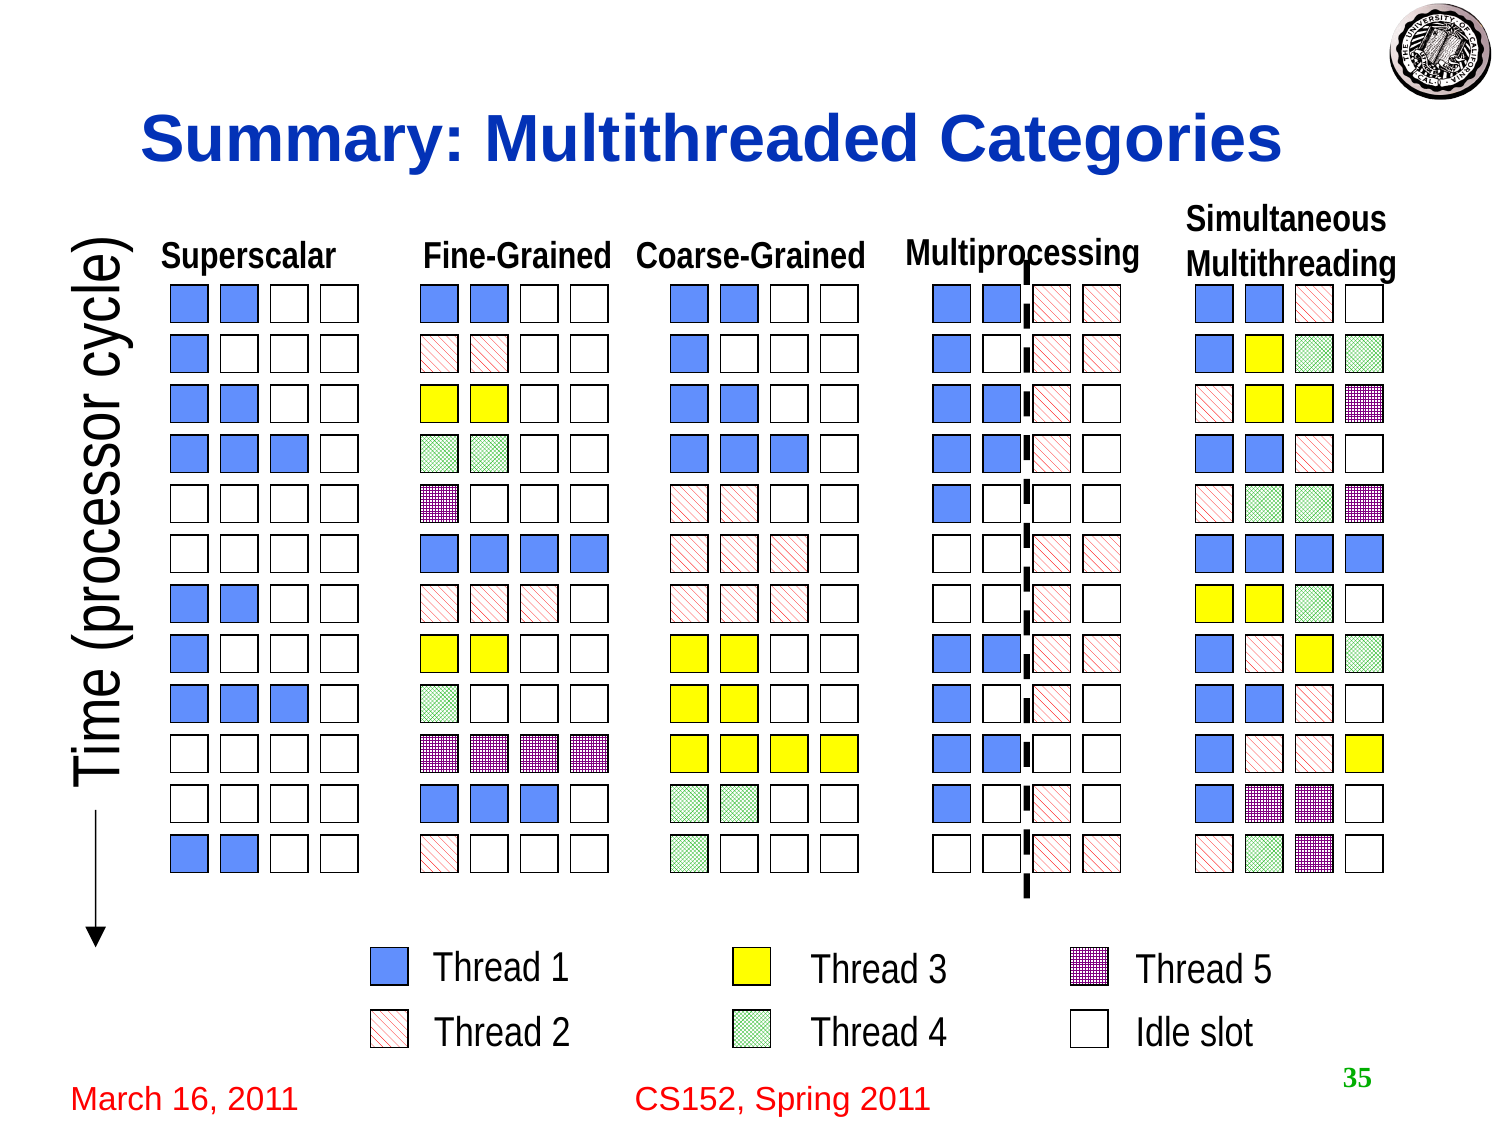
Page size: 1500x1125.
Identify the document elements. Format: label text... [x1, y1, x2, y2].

text_box [1345, 684, 1384, 723]
text_box [1070, 947, 1108, 985]
text_box [1195, 584, 1234, 623]
text_box [1195, 434, 1234, 473]
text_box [420, 284, 609, 873]
text_box [1245, 434, 1284, 473]
text_box [1245, 784, 1284, 823]
text_box [1195, 334, 1234, 373]
text_box Time (processor cycle) [45, 235, 156, 804]
text_box Fine-Grained [408, 223, 621, 284]
text_box [1245, 734, 1284, 773]
text_box [1345, 434, 1384, 473]
text_box [1195, 534, 1234, 573]
text_box [370, 947, 409, 985]
text_box [1345, 292, 1384, 323]
text_box [1245, 384, 1284, 423]
text_box [1245, 684, 1284, 723]
text_box Thread 2 [418, 997, 586, 1063]
text_box [1295, 784, 1333, 823]
text_box [733, 947, 771, 985]
text_box [1245, 584, 1284, 623]
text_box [932, 259, 1121, 911]
title Summary: Multithreaded Categories [124, 78, 1388, 201]
text_box [1345, 634, 1384, 673]
text_box [1195, 734, 1234, 773]
text_box [1295, 292, 1333, 323]
text_box [1245, 834, 1284, 873]
text_box [1195, 292, 1234, 323]
text_box [370, 1009, 409, 1048]
text_box [1295, 734, 1333, 773]
text_box [1295, 634, 1333, 673]
text_box [1195, 634, 1234, 673]
text_box [1295, 334, 1333, 373]
text_box Thread 1 [417, 932, 585, 998]
text_box Thread 5 [1120, 934, 1288, 1000]
text_box [85, 809, 106, 948]
text_box [1345, 734, 1384, 773]
text_box [1245, 484, 1284, 523]
text_box [1245, 334, 1284, 373]
text_box [1295, 434, 1333, 473]
text_box [1195, 834, 1234, 873]
text_box [1295, 484, 1333, 523]
text_box [1345, 334, 1384, 373]
text_box Coarse-Grained [621, 223, 881, 284]
text_box [1245, 534, 1284, 573]
text_box [1345, 384, 1384, 423]
text_box Multiprocessing [890, 220, 1156, 281]
text_box [1295, 534, 1333, 573]
text_box [1345, 834, 1384, 873]
text_box [1245, 634, 1284, 673]
text_box Thread 4 [795, 997, 963, 1063]
text_box [1345, 484, 1384, 523]
text_box Simultaneous Multithreading [1171, 186, 1413, 292]
text_box [1295, 384, 1333, 423]
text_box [670, 284, 859, 873]
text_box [170, 284, 359, 873]
text_box [1345, 534, 1384, 573]
text_box Thread 3 [795, 934, 963, 997]
text_box [1195, 384, 1234, 423]
text_box [1195, 784, 1234, 823]
text_box Superscalar [145, 223, 352, 284]
text_box [1295, 834, 1333, 873]
text_box [1295, 684, 1333, 723]
text_box [733, 1009, 771, 1048]
text_box [1070, 1009, 1108, 1048]
text_box Idle slot [1120, 997, 1269, 1063]
text_box [1295, 584, 1333, 623]
picture [1378, 0, 1500, 103]
text_box [1195, 684, 1234, 723]
text_box [1345, 784, 1384, 823]
text_box [1195, 484, 1234, 523]
text_box [1345, 584, 1384, 623]
slide_number 35 [1074, 1051, 1388, 1101]
text_box [1245, 292, 1284, 323]
